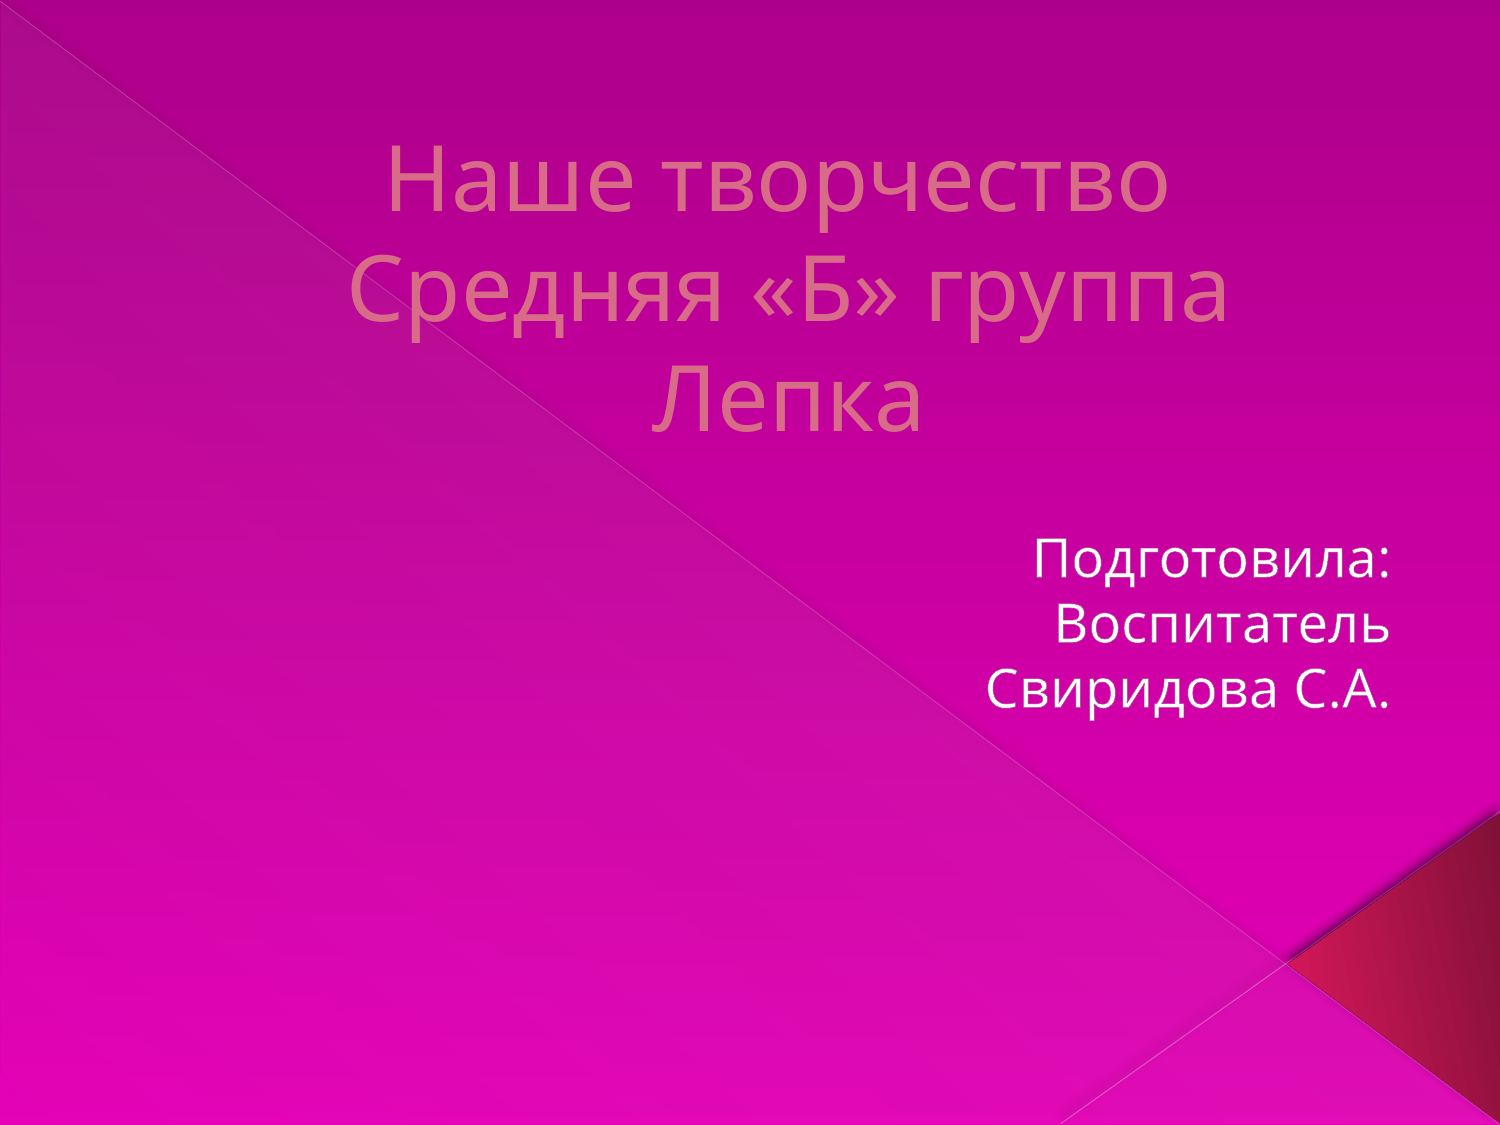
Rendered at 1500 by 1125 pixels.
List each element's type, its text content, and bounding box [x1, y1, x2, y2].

subtitle Подготовила: Воспитатель Свиридова С.А. [88, 515, 1412, 727]
title Наше творчество Средняя «Б» группа Лепка [88, 127, 1412, 457]
